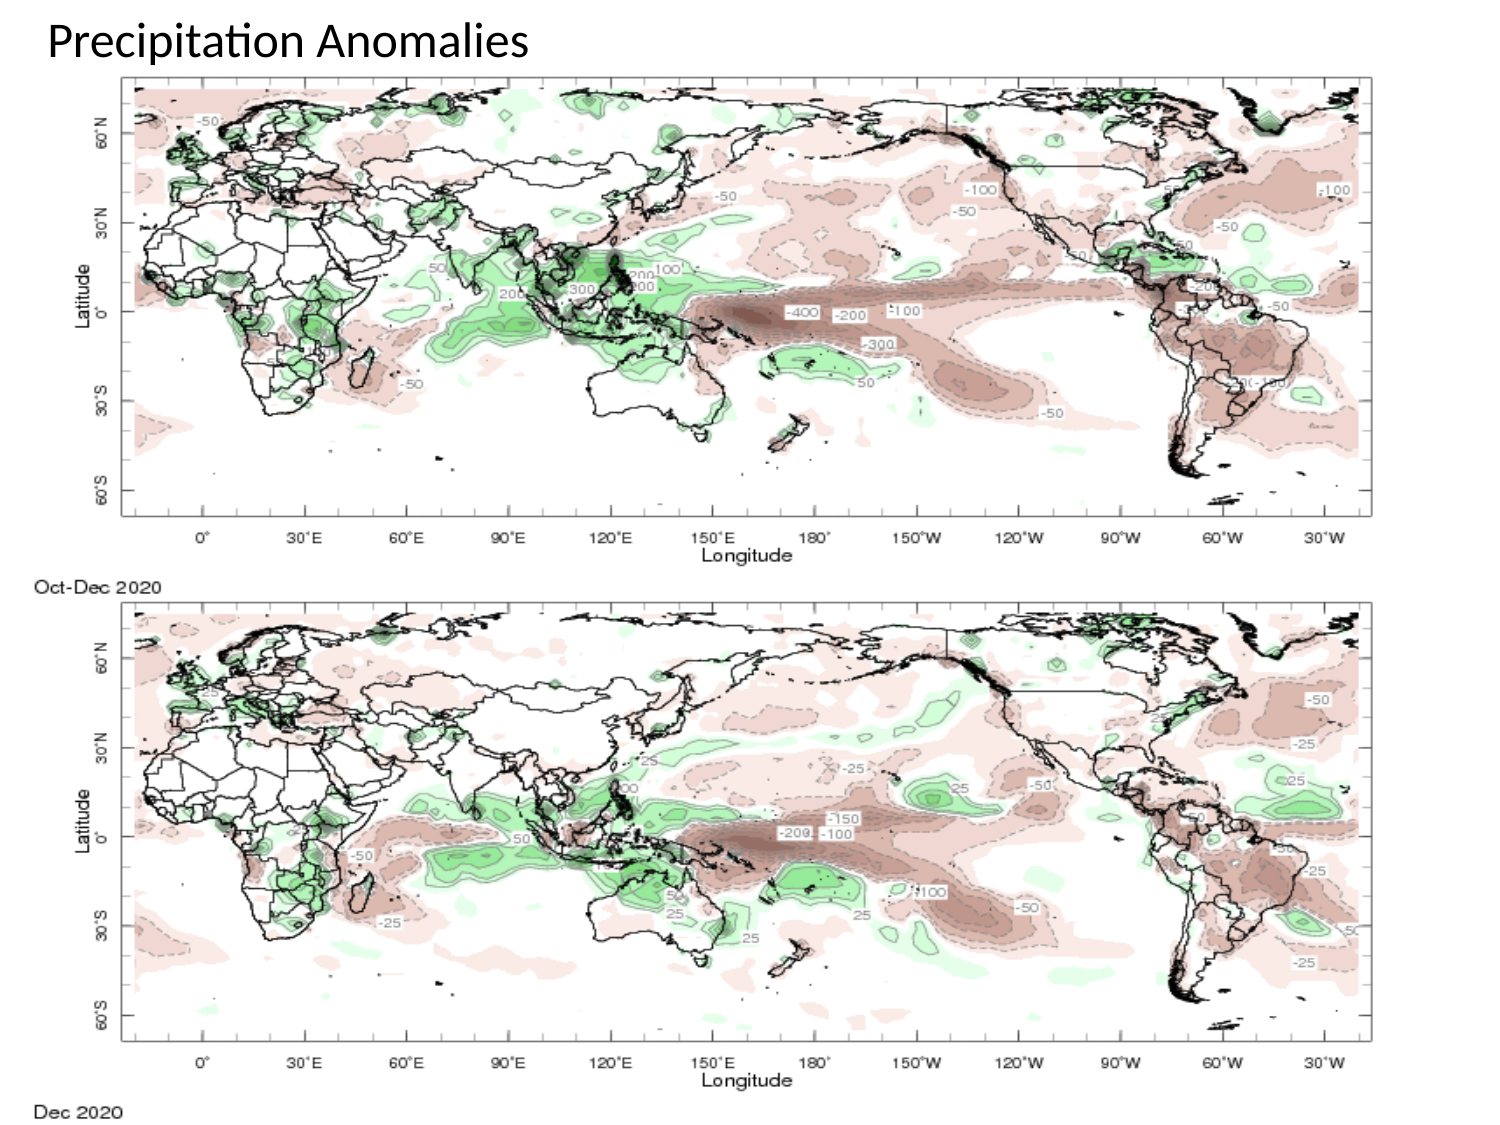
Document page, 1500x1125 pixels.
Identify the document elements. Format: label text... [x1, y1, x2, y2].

picture [29, 71, 1381, 1122]
text_box Precipitation Anomalies [32, 0, 545, 70]
